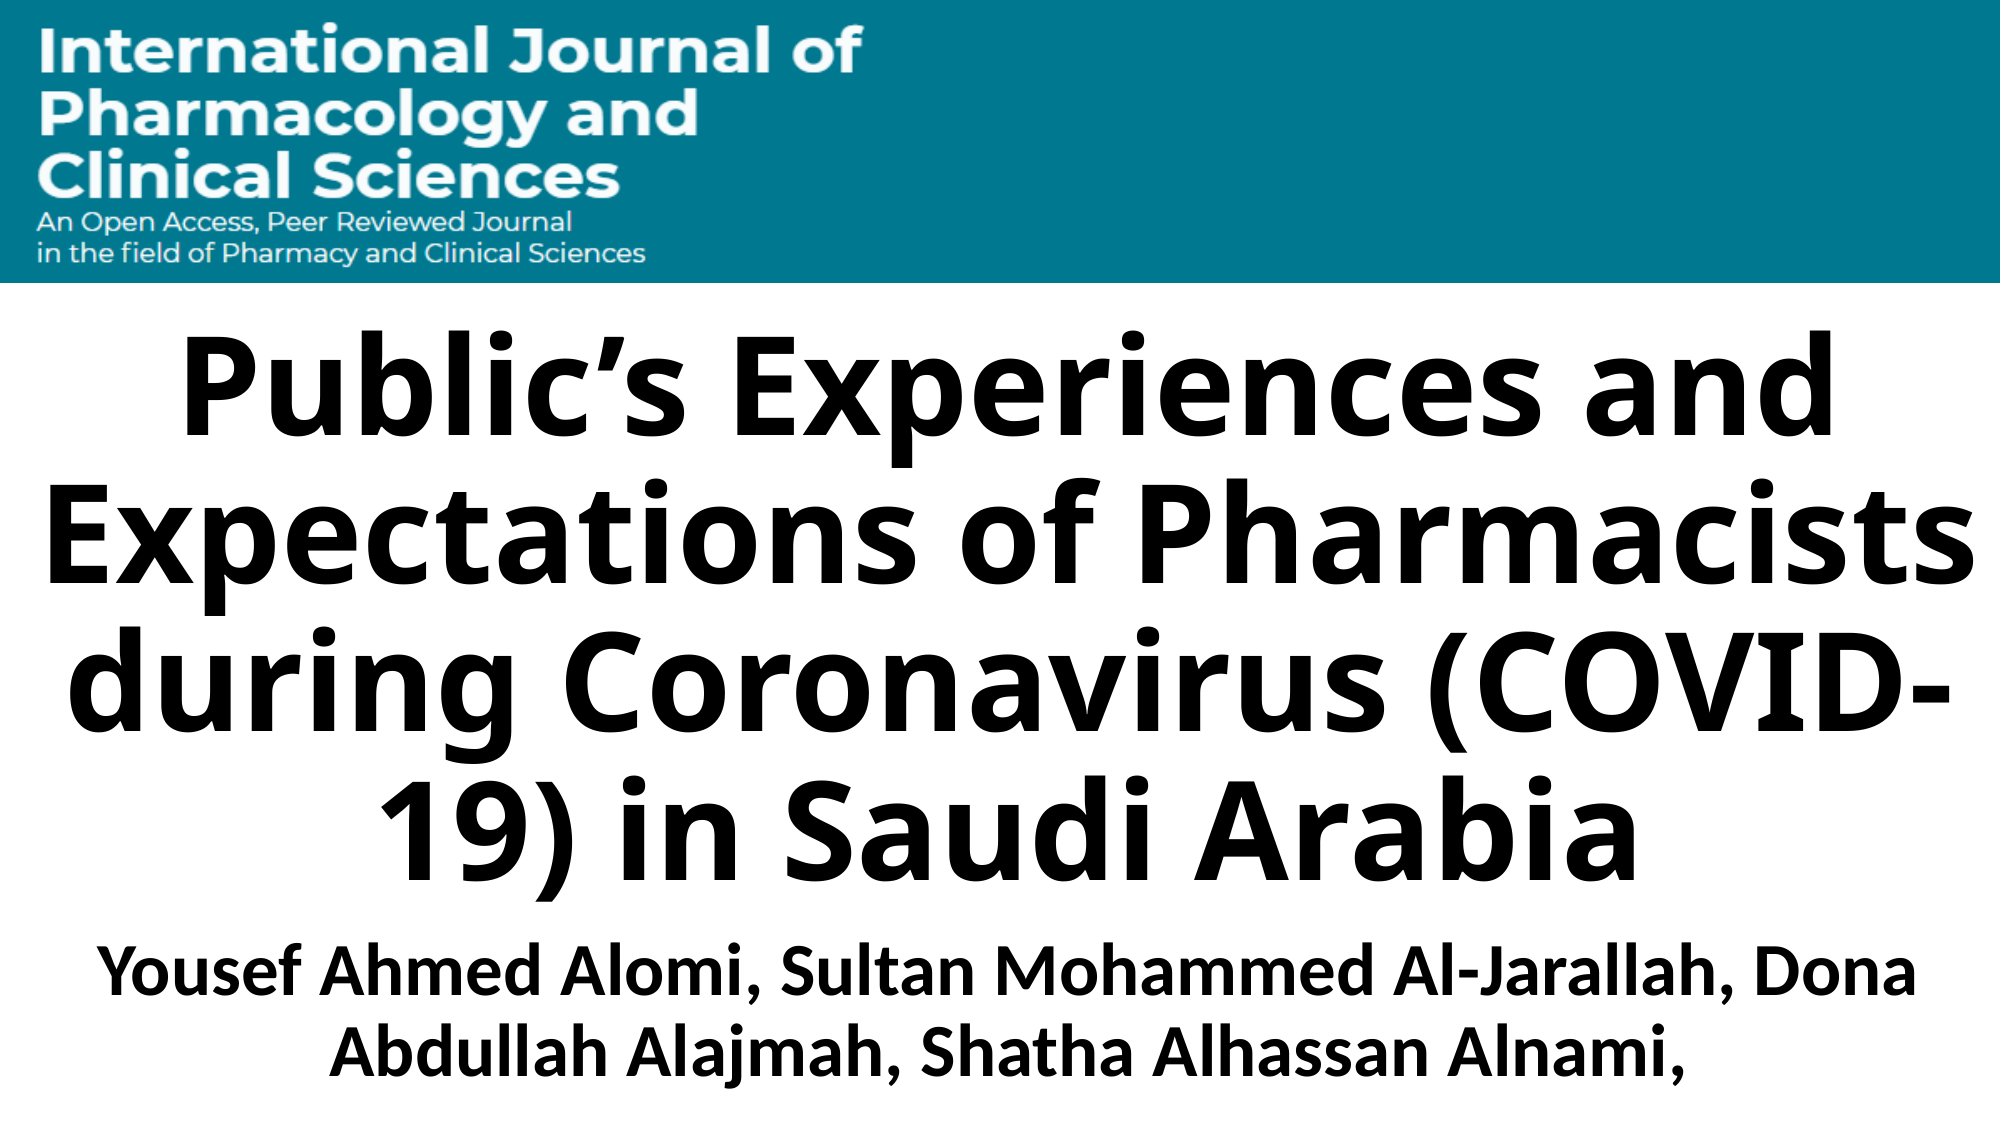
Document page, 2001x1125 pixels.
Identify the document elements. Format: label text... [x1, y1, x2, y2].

subtitle Public’s Experiences and Expectations of Pharmacists during Coronavirus (COVID-19) in Saudi Arabia Yousef Ahmed Alomi, Sultan Mohammed Al-Jarallah, Dona Abdullah Alajmah, Shatha Alhassan Alnami, [18, 308, 2000, 1125]
picture [0, 0, 2000, 283]
